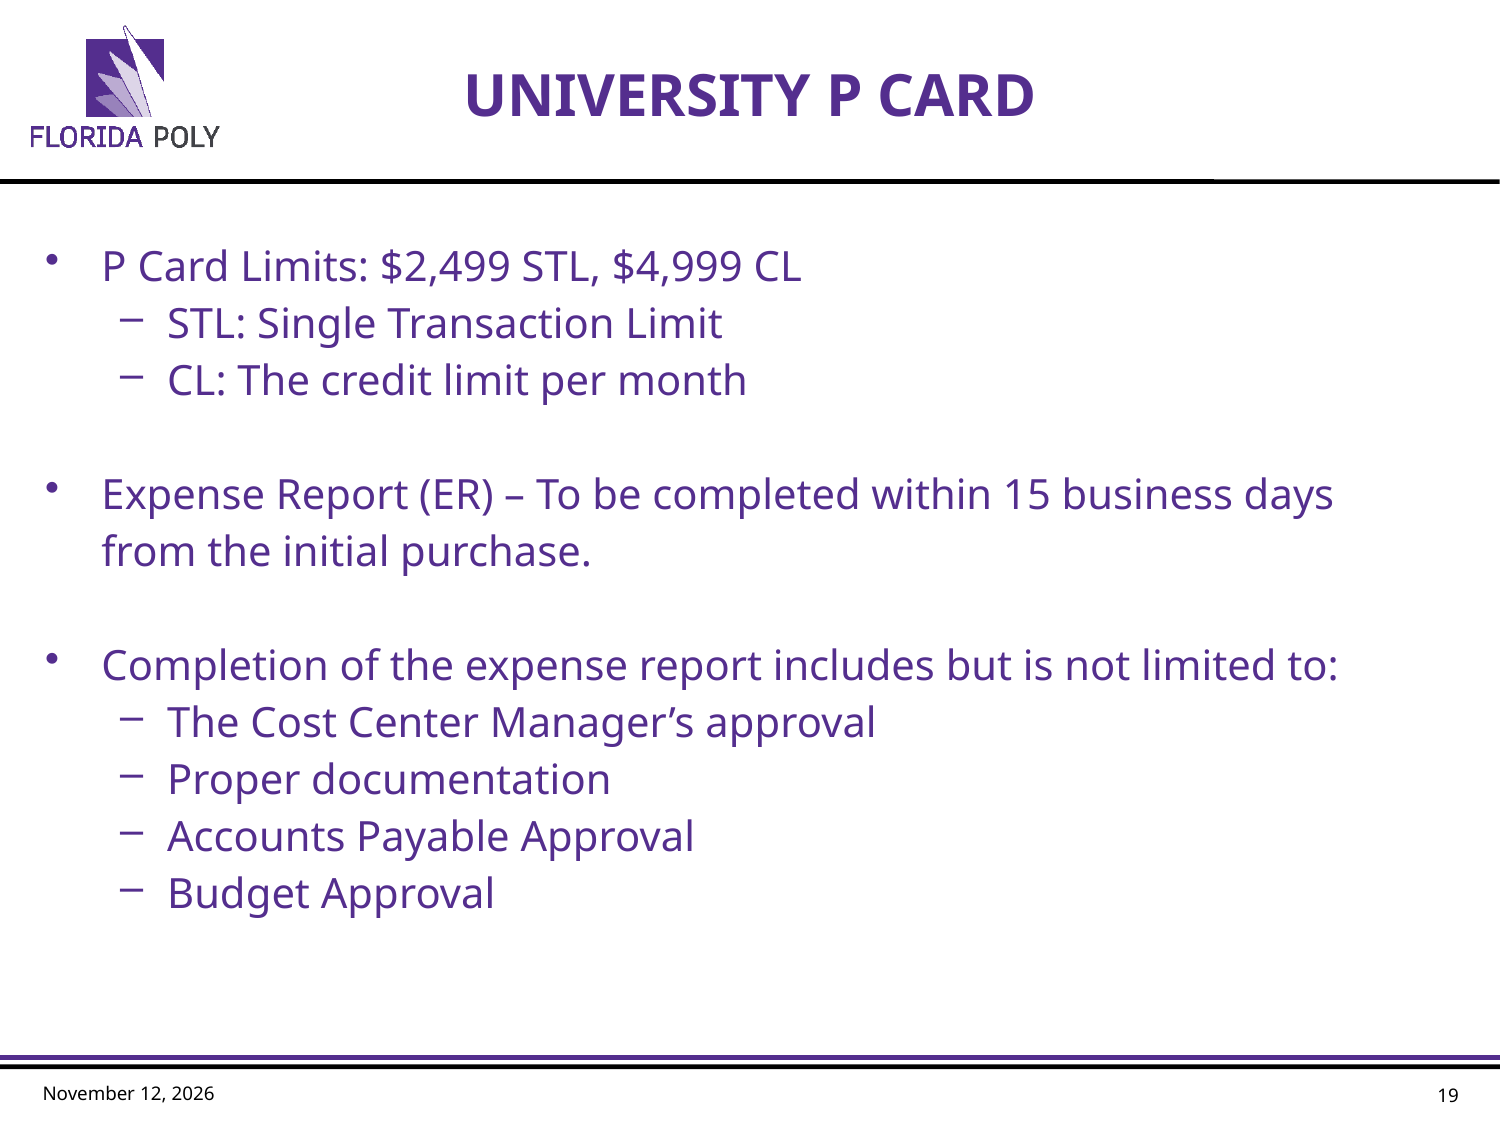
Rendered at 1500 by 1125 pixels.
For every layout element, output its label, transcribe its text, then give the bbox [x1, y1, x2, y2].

title University P Card [0, 0, 1500, 197]
list P Card Limits: $2,499 STL, $4,999 CL STL: Single Transaction Limit CL: The credit limit per month Expense Report (ER) – To be completed within 15 business days from the initial purchase. Completion of the expense report includes but is not limited to: The Cost Center Manager’s approval Proper documentation Accounts Payable Approval Budget Approval [29, 224, 1456, 901]
